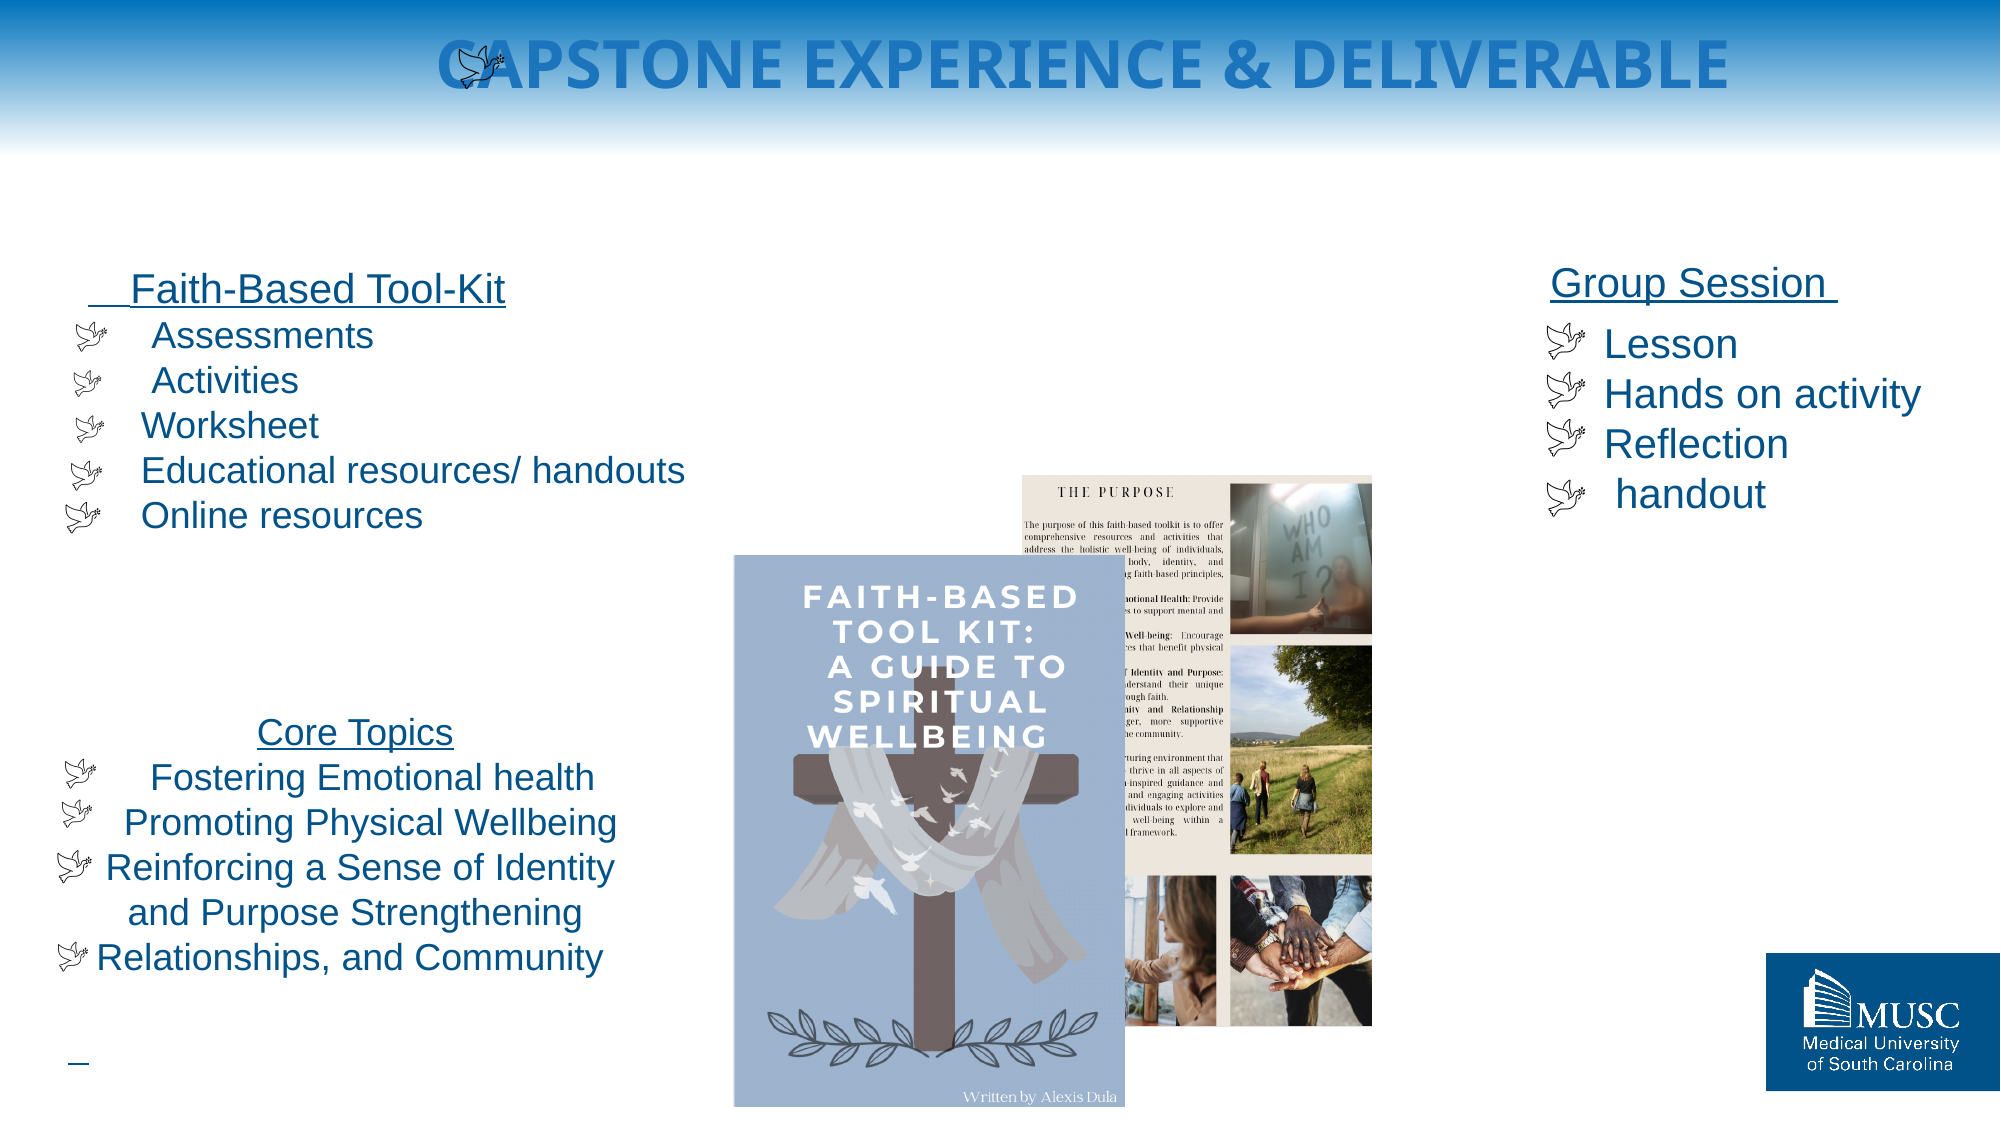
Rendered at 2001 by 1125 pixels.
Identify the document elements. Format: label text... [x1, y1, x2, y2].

text_box Faith-Based Tool-Kit Assessments Activities Worksheet Educational resources/ handouts Online resources [73, 254, 765, 544]
picture [73, 412, 107, 446]
picture [1543, 475, 1590, 522]
picture [71, 366, 104, 400]
title CAPSTONE EXPERIENCE & DELIVERABLE [183, 60, 1984, 144]
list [733, 554, 1125, 1108]
picture [73, 318, 110, 356]
picture [1773, 949, 1988, 1100]
picture [1543, 366, 1590, 413]
picture [1543, 318, 1590, 365]
text_box Core Topics Fostering Emotional health Promoting Physical Wellbeing Reinforcing a Sense of Identity and Purpose Strengthening Relationships, and Community [53, 700, 658, 1076]
picture [68, 457, 105, 494]
text_box Group Session [1489, 248, 1899, 314]
picture [1543, 414, 1590, 461]
picture [454, 39, 509, 94]
picture [59, 795, 95, 832]
picture [54, 846, 95, 887]
text_box Lesson Hands on activity Reflection handout [1589, 309, 1984, 525]
picture [62, 755, 99, 792]
picture [61, 497, 104, 538]
picture [1022, 475, 1372, 1028]
picture [54, 938, 91, 975]
